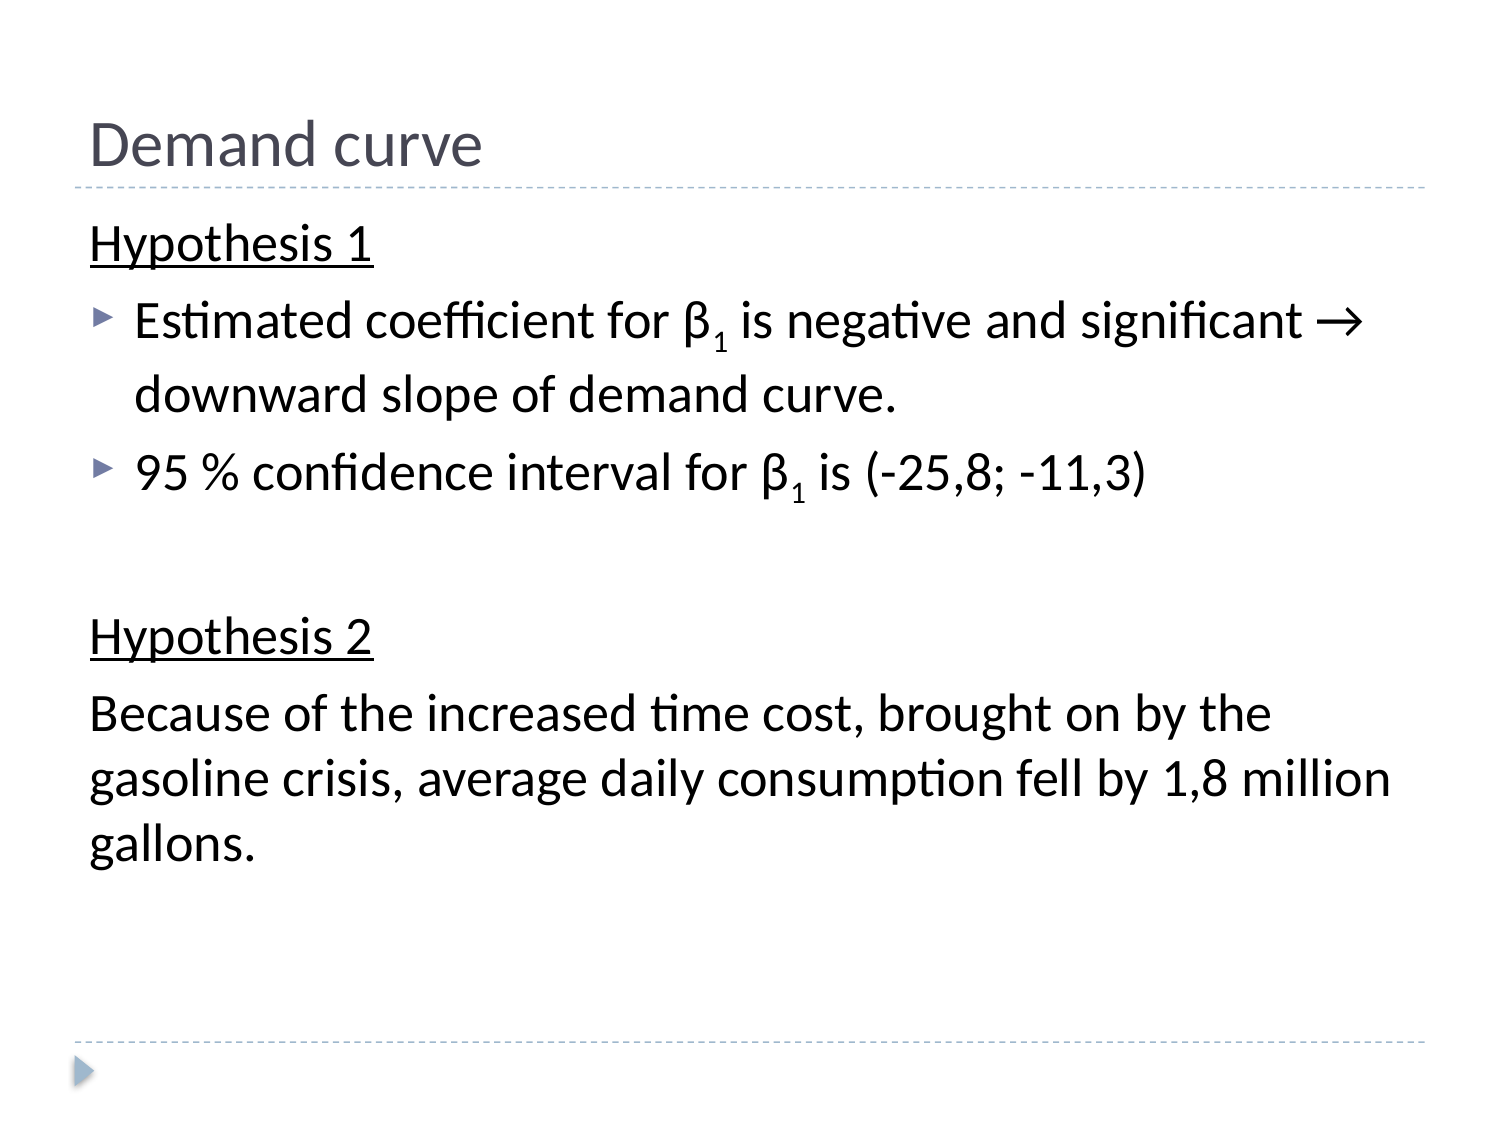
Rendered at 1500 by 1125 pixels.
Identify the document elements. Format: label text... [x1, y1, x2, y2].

list Hypothesis 1 Estimated coefficient for β1 is negative and significant → downward slope of demand curve. 95 % confidence interval for β1 is (-25,8; -11,3) Hypothesis 2 Because of the increased time cost, brought on by the gasoline crisis, average daily consumption fell by 1,8 million gallons. [75, 200, 1425, 1010]
title Demand curve [75, 24, 1425, 188]
